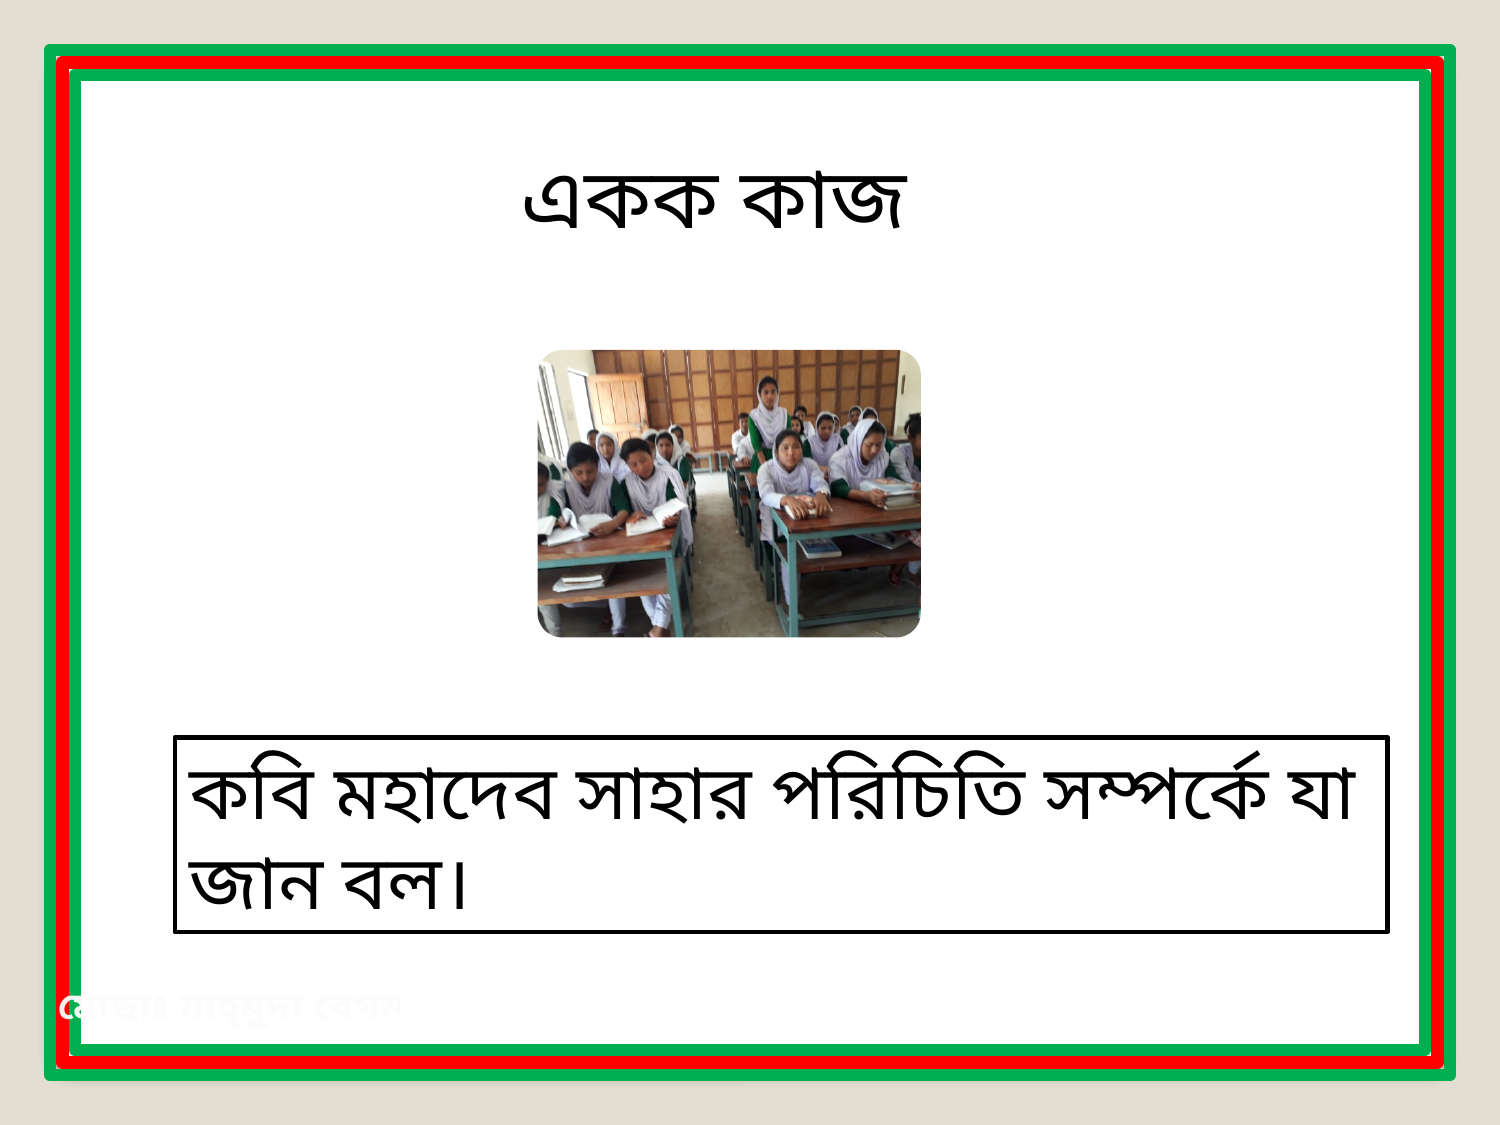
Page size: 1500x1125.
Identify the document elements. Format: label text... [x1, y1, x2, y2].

text_box মোছাঃ মাহ্‌মুদা বেগম [43, 974, 442, 1035]
text_box একক কাজ [437, 137, 1013, 253]
text_box [59, 59, 1441, 1066]
text_box [47, 47, 1453, 1078]
picture [537, 349, 922, 638]
text_box কবি মহাদেব সাহার পরিচিতি সম্পর্কে যা জান বল। [174, 737, 1388, 933]
text_box [71, 71, 1428, 1053]
